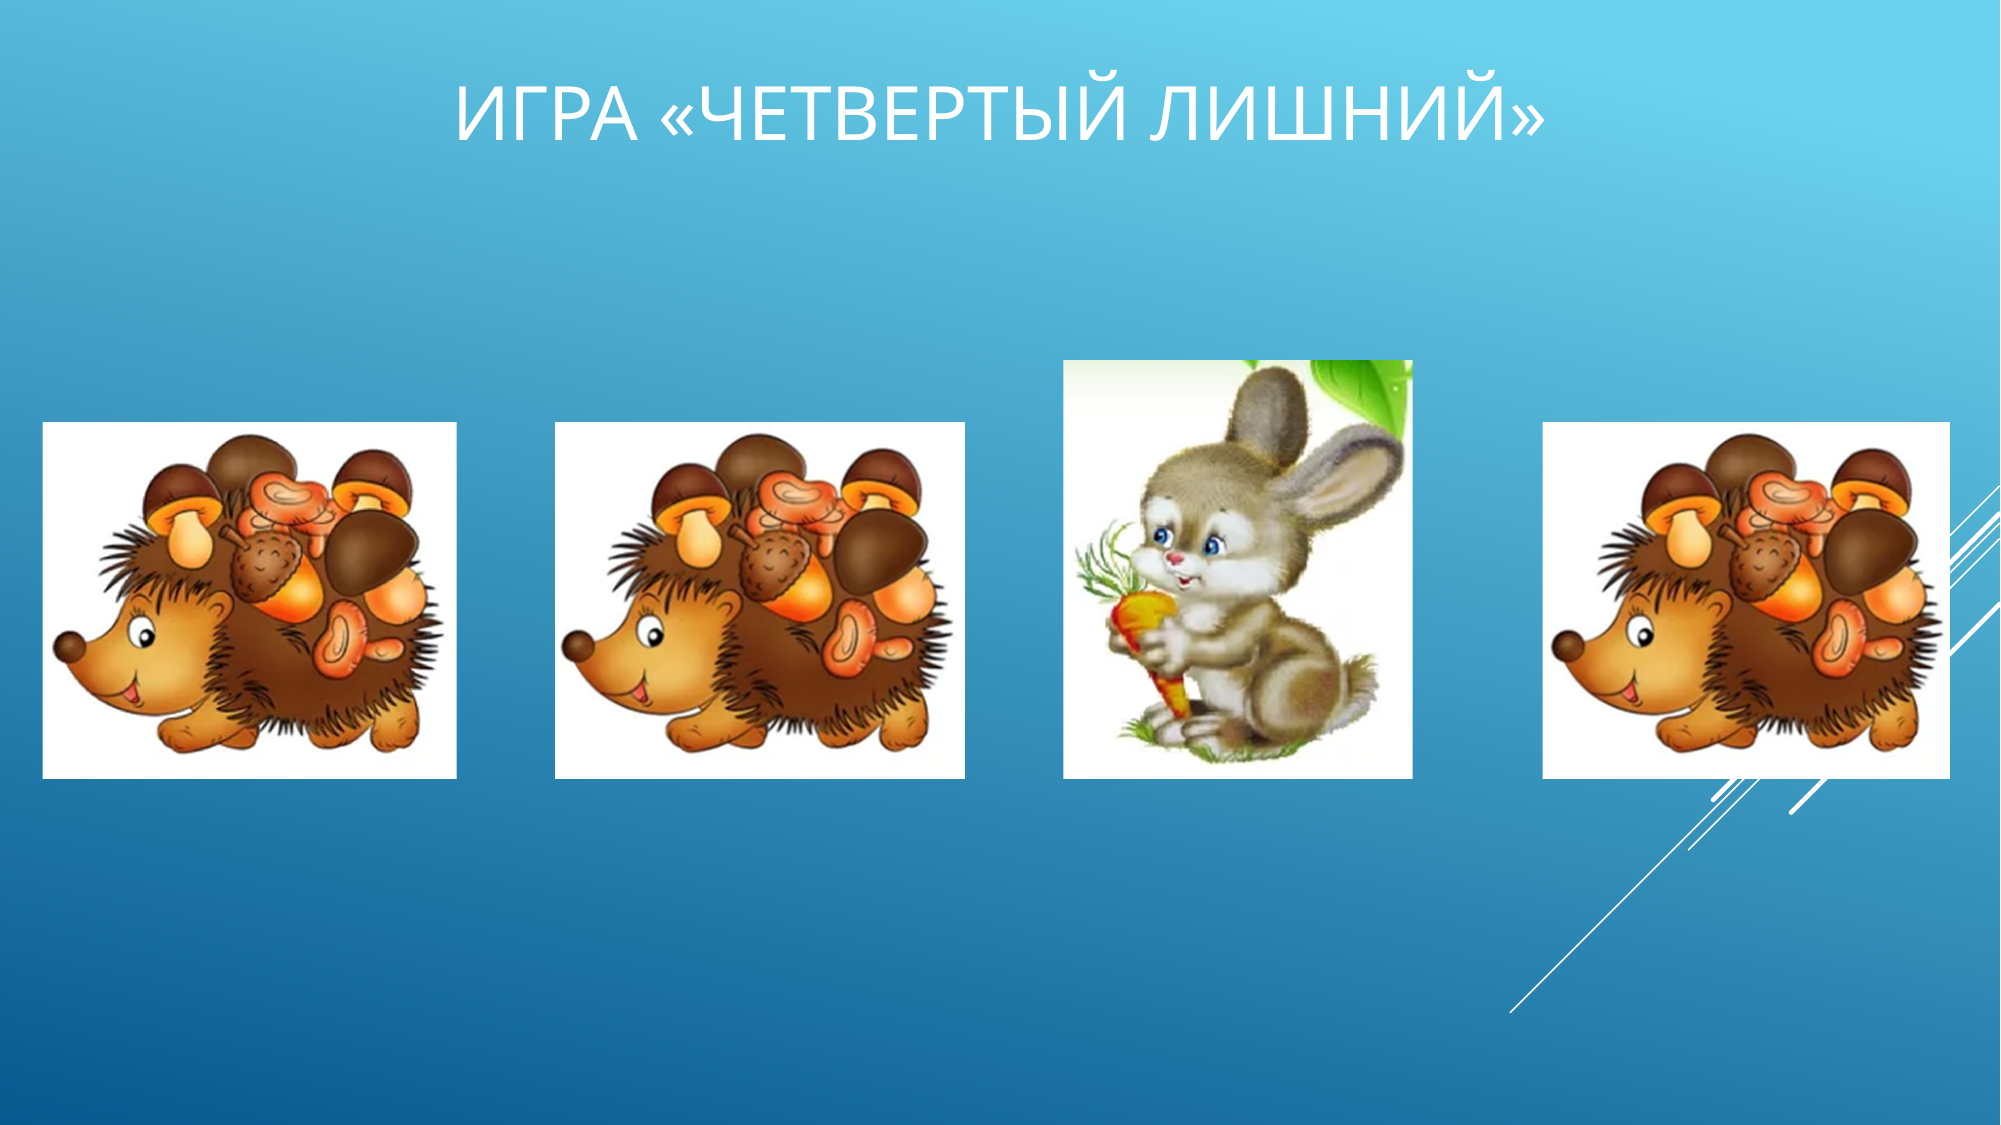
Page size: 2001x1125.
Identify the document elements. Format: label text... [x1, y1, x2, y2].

title Игра «Четвертый лишний» [0, 0, 2000, 222]
picture [1542, 422, 1951, 779]
picture [554, 422, 966, 779]
picture [42, 422, 457, 780]
picture [1063, 359, 1413, 779]
